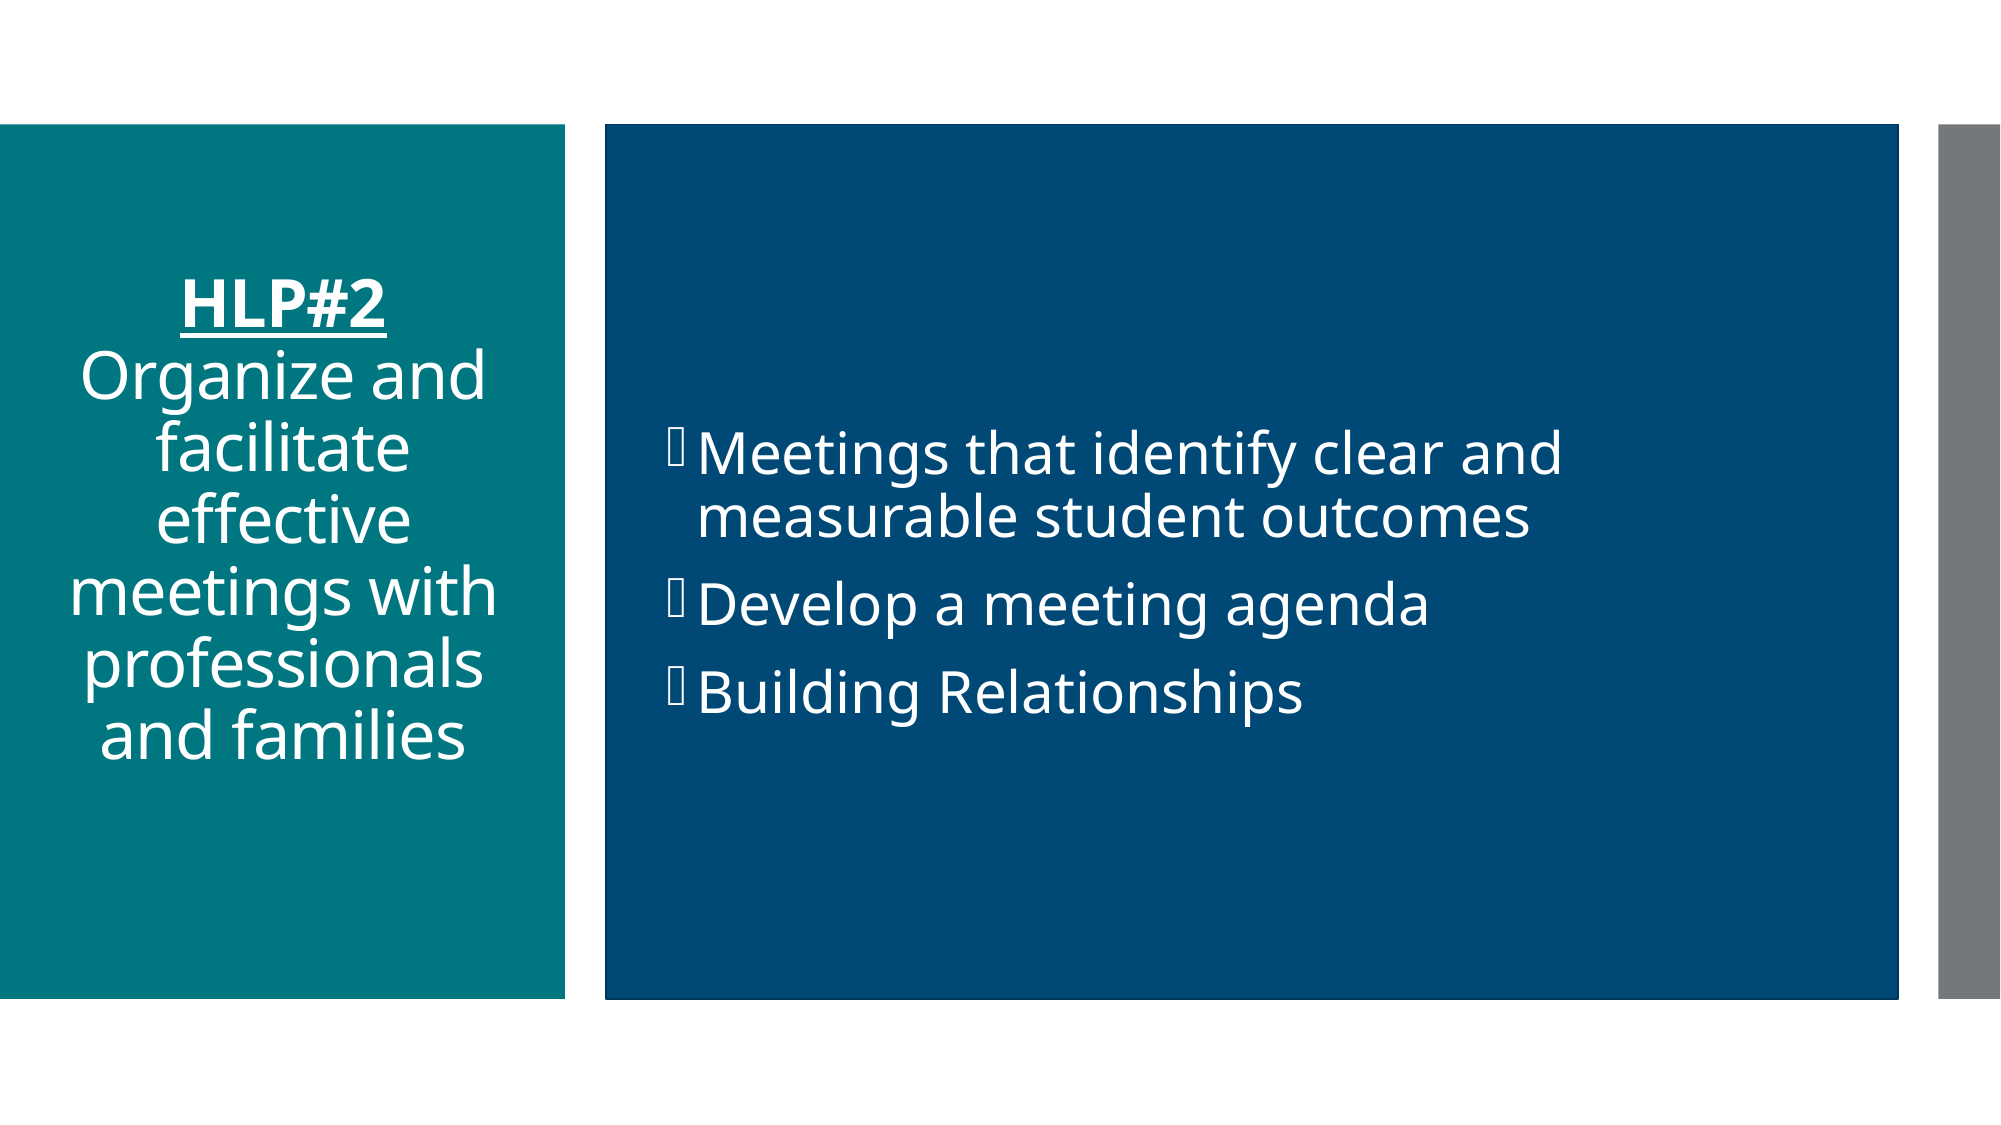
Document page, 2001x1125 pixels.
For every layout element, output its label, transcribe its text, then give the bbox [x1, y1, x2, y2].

list Meetings that identify clear and measurable student outcomes Develop a meeting agenda Building Relationships [651, 155, 1852, 996]
title HLP#2 Organize and facilitate effective meetings with professionals and families [41, 184, 525, 940]
